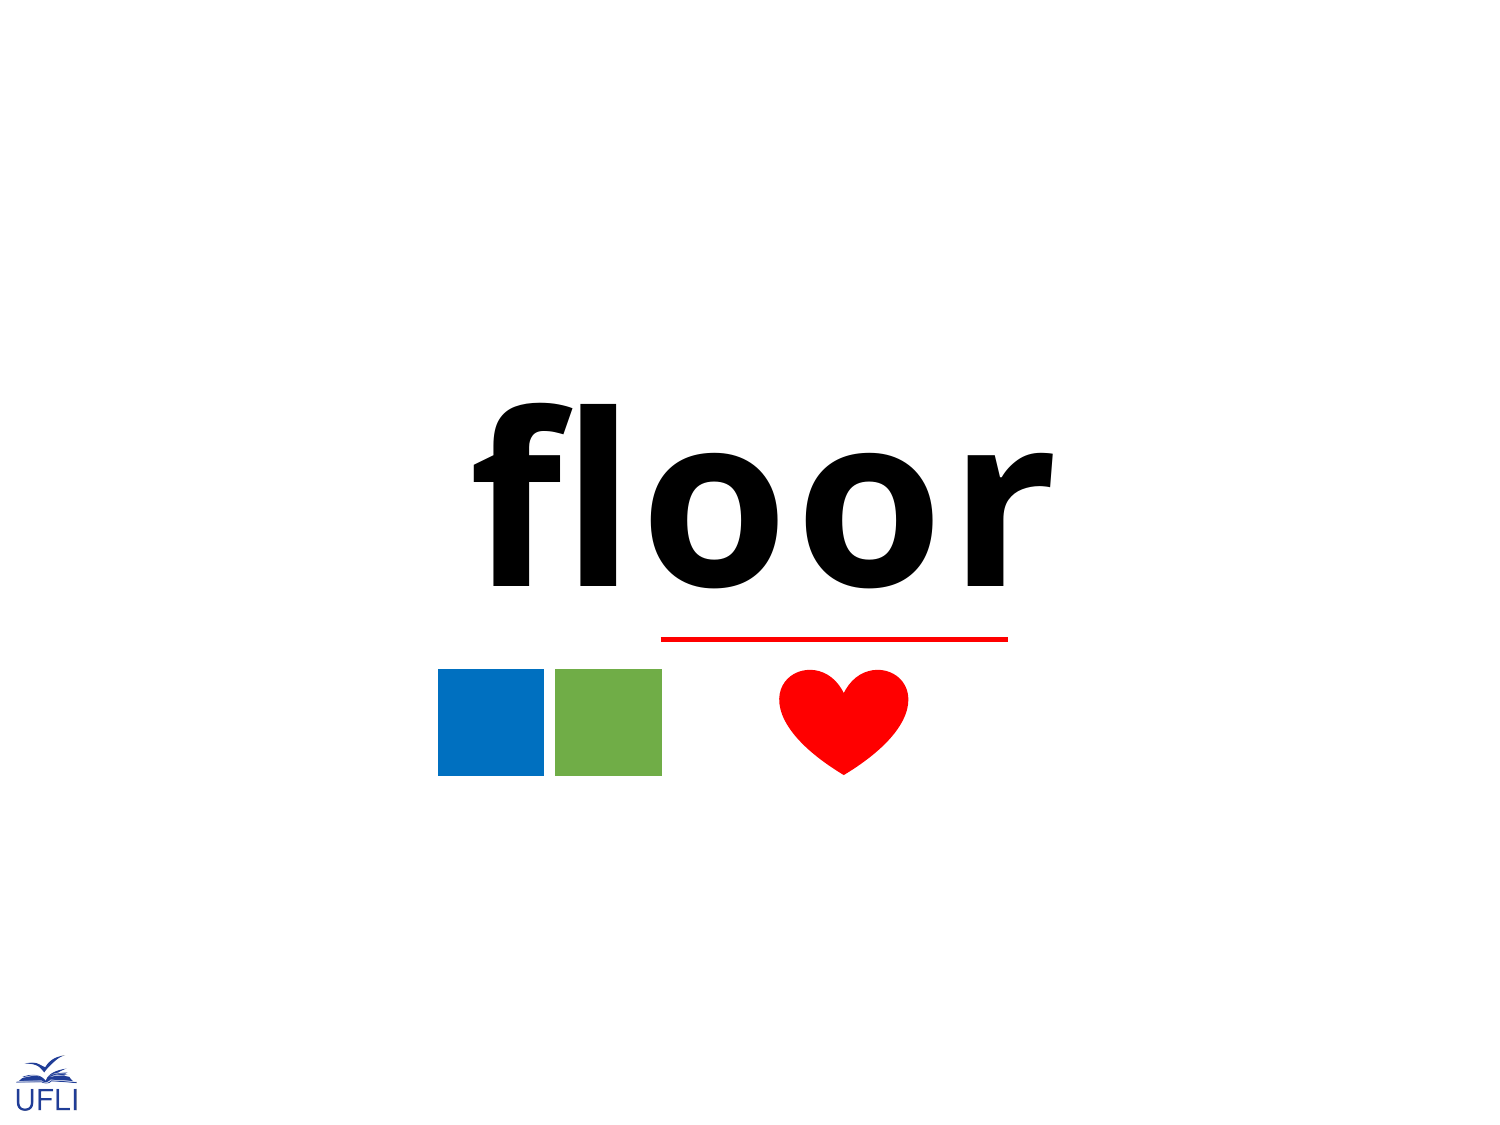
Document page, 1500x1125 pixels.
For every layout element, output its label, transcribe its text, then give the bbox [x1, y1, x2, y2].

text_box [779, 669, 909, 776]
text_box [438, 669, 544, 776]
text_box floor [13, 338, 1500, 642]
text_box [555, 669, 662, 776]
picture [12, 1053, 81, 1114]
